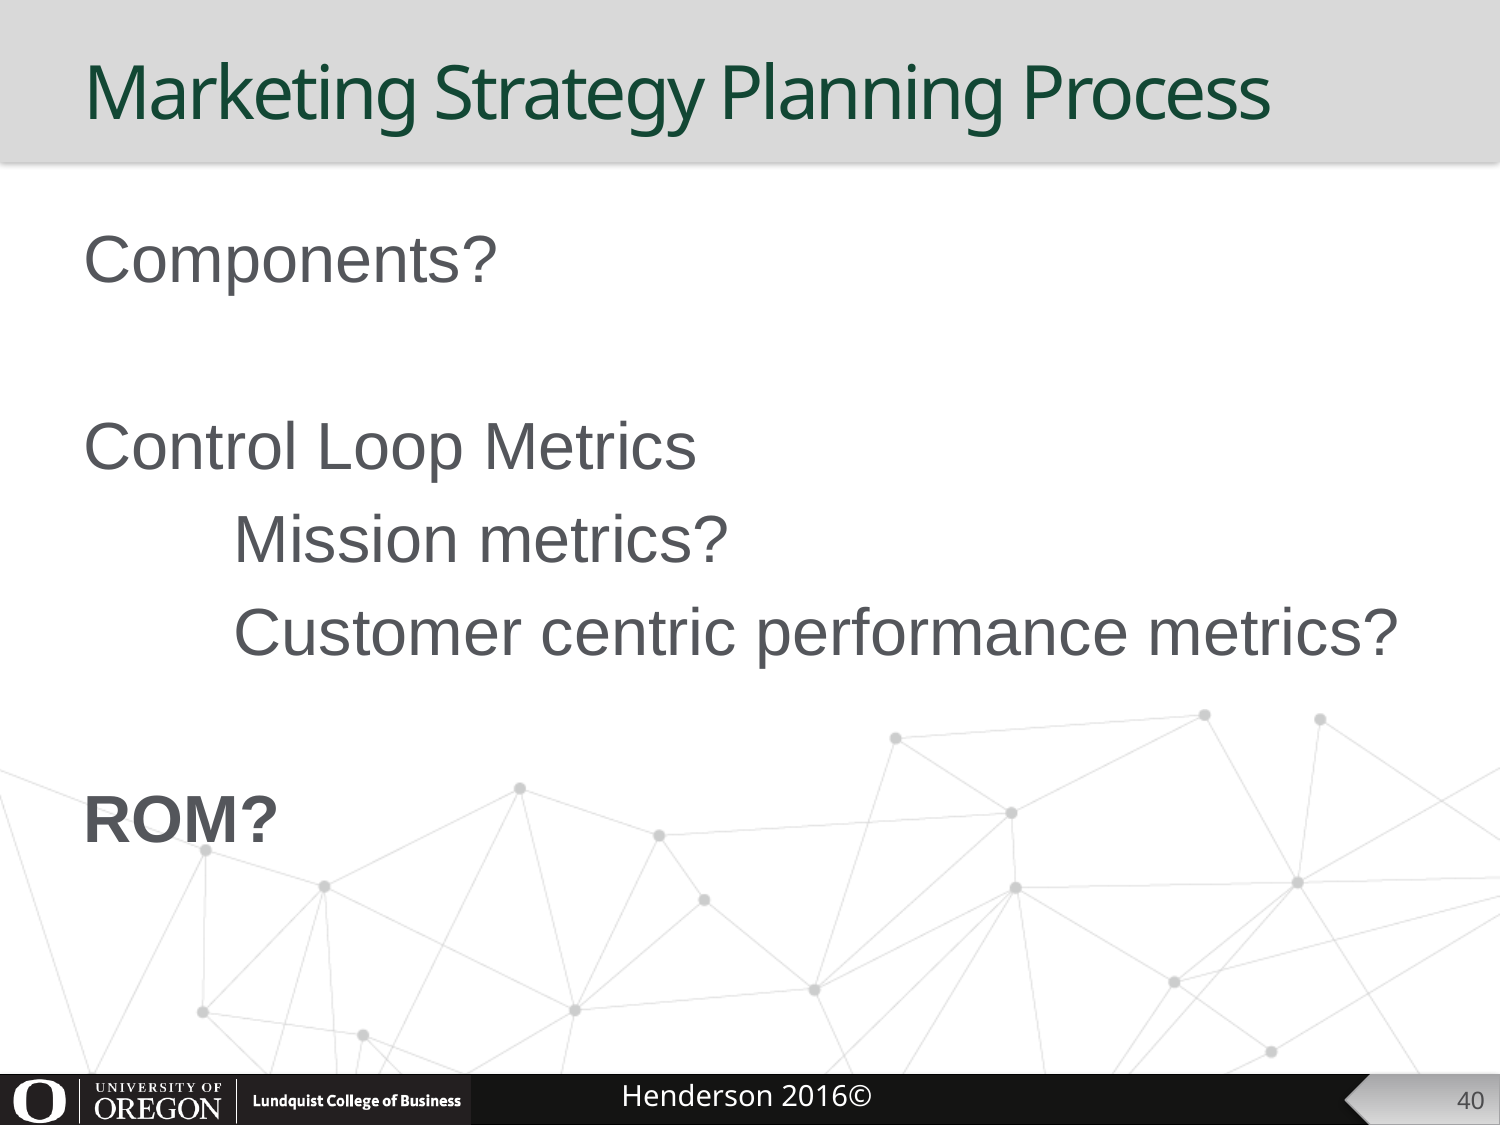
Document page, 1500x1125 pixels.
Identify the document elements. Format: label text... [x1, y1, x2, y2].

title Marketing Strategy Planning Process [68, 20, 1419, 159]
slide_number 40 [1149, 1074, 1500, 1125]
list Components? Control Loop Metrics Mission metrics? Customer centric performance metrics? ROM? [68, 208, 1419, 1050]
footer Henderson 2016© [494, 1075, 1001, 1119]
